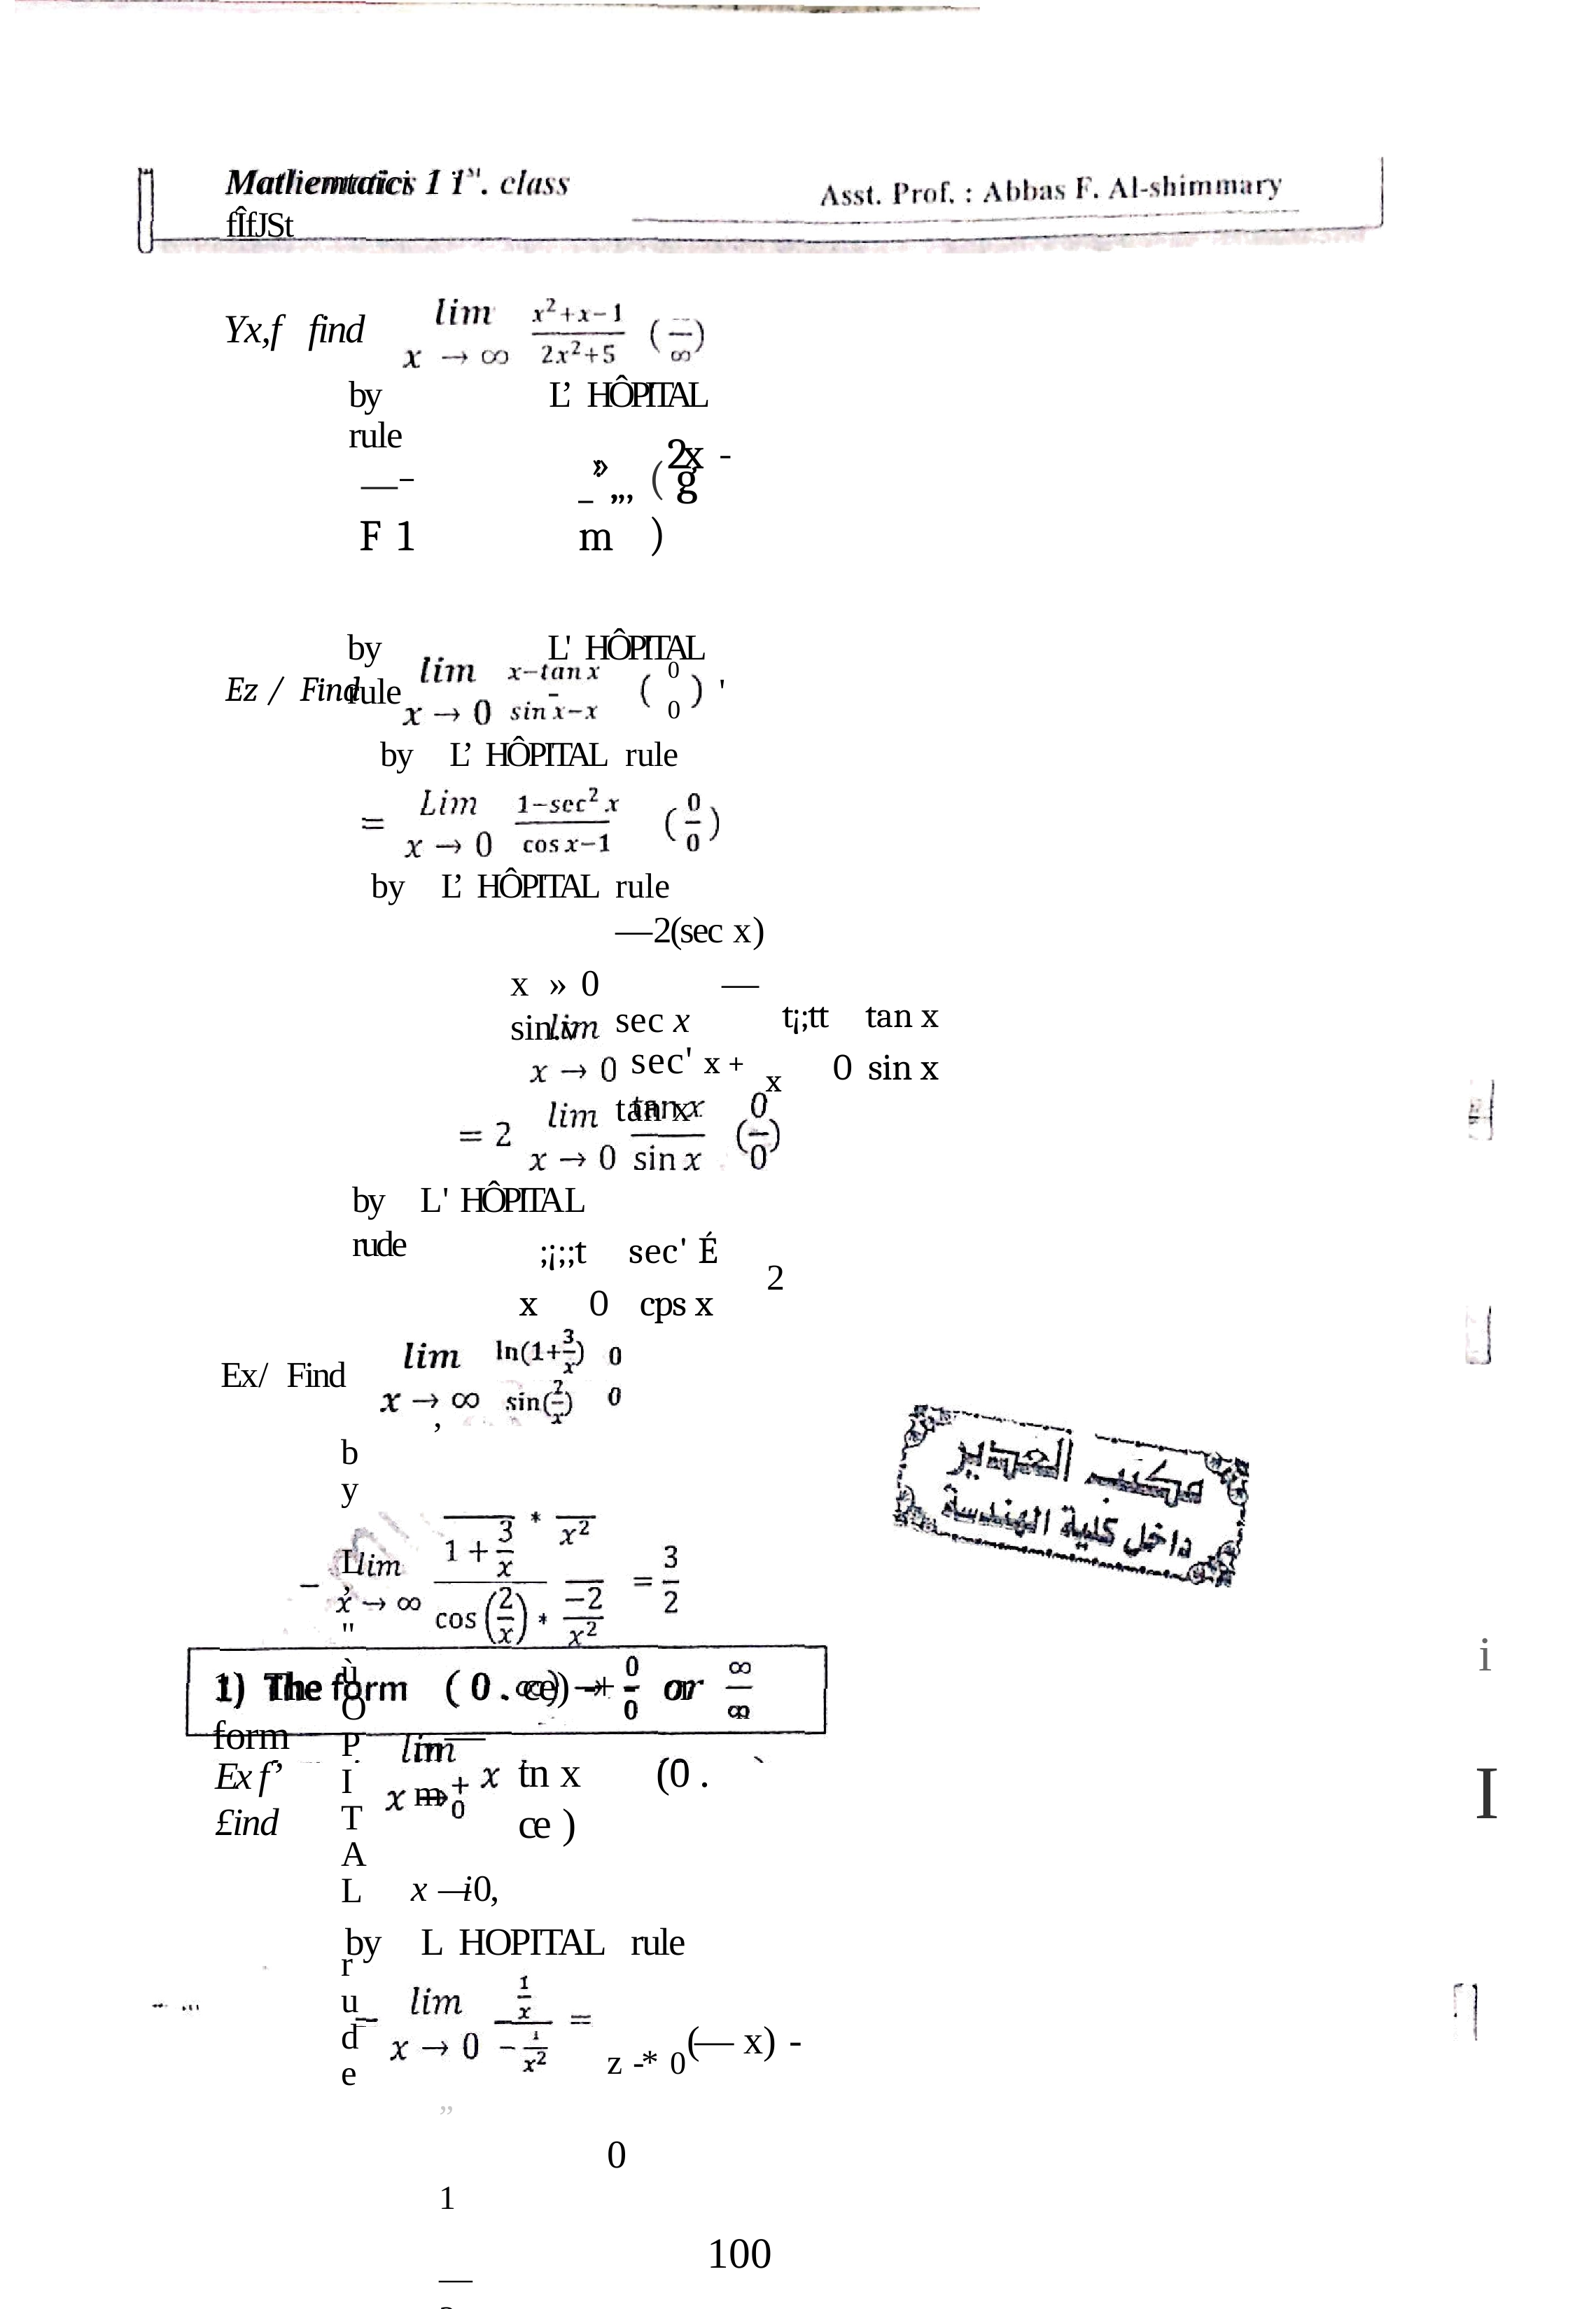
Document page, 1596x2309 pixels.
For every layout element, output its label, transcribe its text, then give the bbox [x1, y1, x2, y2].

text_box [1469, 1080, 1494, 1140]
text_box [1189, 1449, 1250, 1526]
text_box Matliemtaici 1 ï . fÎfJSt [224, 157, 568, 244]
text_box by L’ HÔPITAL rule —2(sec x) sec x tan x [370, 861, 939, 1129]
text_box 2 [765, 1251, 785, 1297]
text_box [419, 787, 620, 816]
text_box [899, 1404, 1074, 1482]
text_box [563, 1341, 584, 1346]
text_box [636, 1579, 680, 1617]
text_box t¡;tt [780, 989, 830, 1035]
text_box 0 [622, 1689, 640, 1725]
text_box 1) The form [211, 1657, 408, 1757]
text_box [563, 1329, 574, 1341]
text_box by L' HÔPITAL rude [351, 1174, 645, 1264]
text_box [951, 1505, 1243, 1588]
text_box [403, 1339, 563, 1346]
text_box [665, 793, 720, 851]
text_box [1084, 1459, 1204, 1508]
text_box [15, 0, 980, 13]
text_box [151, 1966, 219, 2027]
text_box Yx,f find by L’ HÔPITAL rule —_ _:», „, 2x -F 1 m by L' HÔPITAL rule - ' [214, 277, 729, 711]
text_box [1095, 1433, 1188, 1456]
text_box x —i 0, by L HOPITAL rule z -* 0(— x) - 0 100 [341, 1855, 853, 2277]
text_box [136, 167, 1116, 253]
text_box Ex/ Find , by L’"ùOPITAL rude ” 1 —3 [219, 1346, 636, 2309]
text_box I [1473, 1741, 1483, 1834]
text_box x » 0 — sin.v [509, 956, 828, 1048]
text_box [1465, 1306, 1492, 1365]
text_box Ez / Find [223, 664, 361, 709]
text_box sec' É x 0 cps x [518, 1216, 723, 1324]
text_box i [1477, 1620, 1486, 1681]
text_box [892, 1469, 1042, 1538]
text_box ( 0 . ce) -+ - or — [443, 1657, 753, 1757]
text_box 0 0 by L’ HÔPITAL rule [379, 643, 683, 774]
text_box tan x 0 sin x [830, 982, 940, 1087]
text_box [361, 818, 610, 858]
text_box sec' x + x [626, 1017, 785, 1098]
text_box [459, 1129, 780, 1171]
text_box [574, 1339, 622, 1346]
text_box [636, 1630, 828, 1763]
text_box tn x (0 . ce ) [517, 1743, 769, 1847]
text_box mm [412, 1722, 456, 1814]
text_box [643, 157, 1384, 248]
text_box [1453, 1983, 1478, 2041]
text_box [636, 1512, 678, 1579]
text_box [185, 1630, 219, 1763]
text_box Ex f’ £ind [214, 1748, 358, 1843]
text_box ‹n [724, 1689, 751, 1725]
